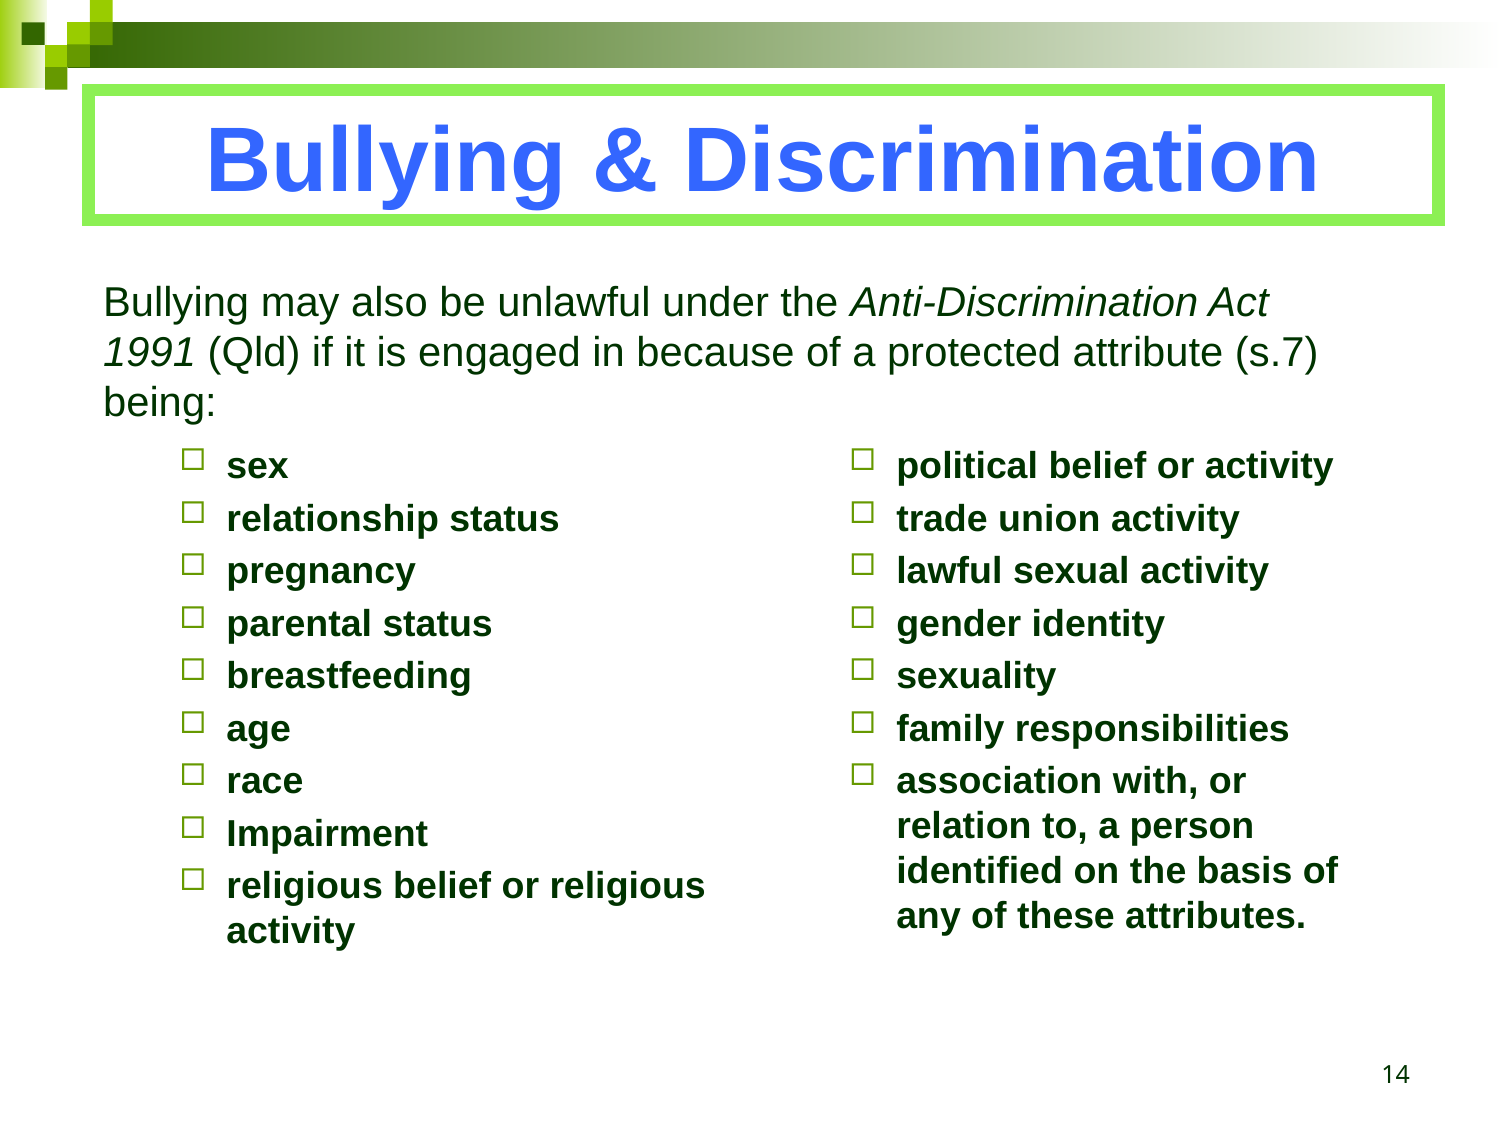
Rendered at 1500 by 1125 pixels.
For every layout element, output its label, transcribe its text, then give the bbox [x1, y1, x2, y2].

list sex relationship status pregnancy parental status breastfeeding age race Impairment religious belief or religious activity [89, 433, 725, 1010]
slide_number 14 [1074, 1025, 1425, 1100]
title [103, 220, 1398, 278]
text_box Bullying & Discrimination [88, 89, 1439, 220]
list political belief or activity trade union activity lawful sexual activity gender identity sexuality family responsibilities association with, or relation to, a person identified on the basis of any of these attributes. [759, 433, 1398, 1016]
title [103, 59, 1398, 89]
text_box Bullying may also be unlawful under the Anti-Discrimination Act 1991 (Qld) if it is engaged in because of a protected attribute (s.7) being: [88, 267, 1376, 432]
